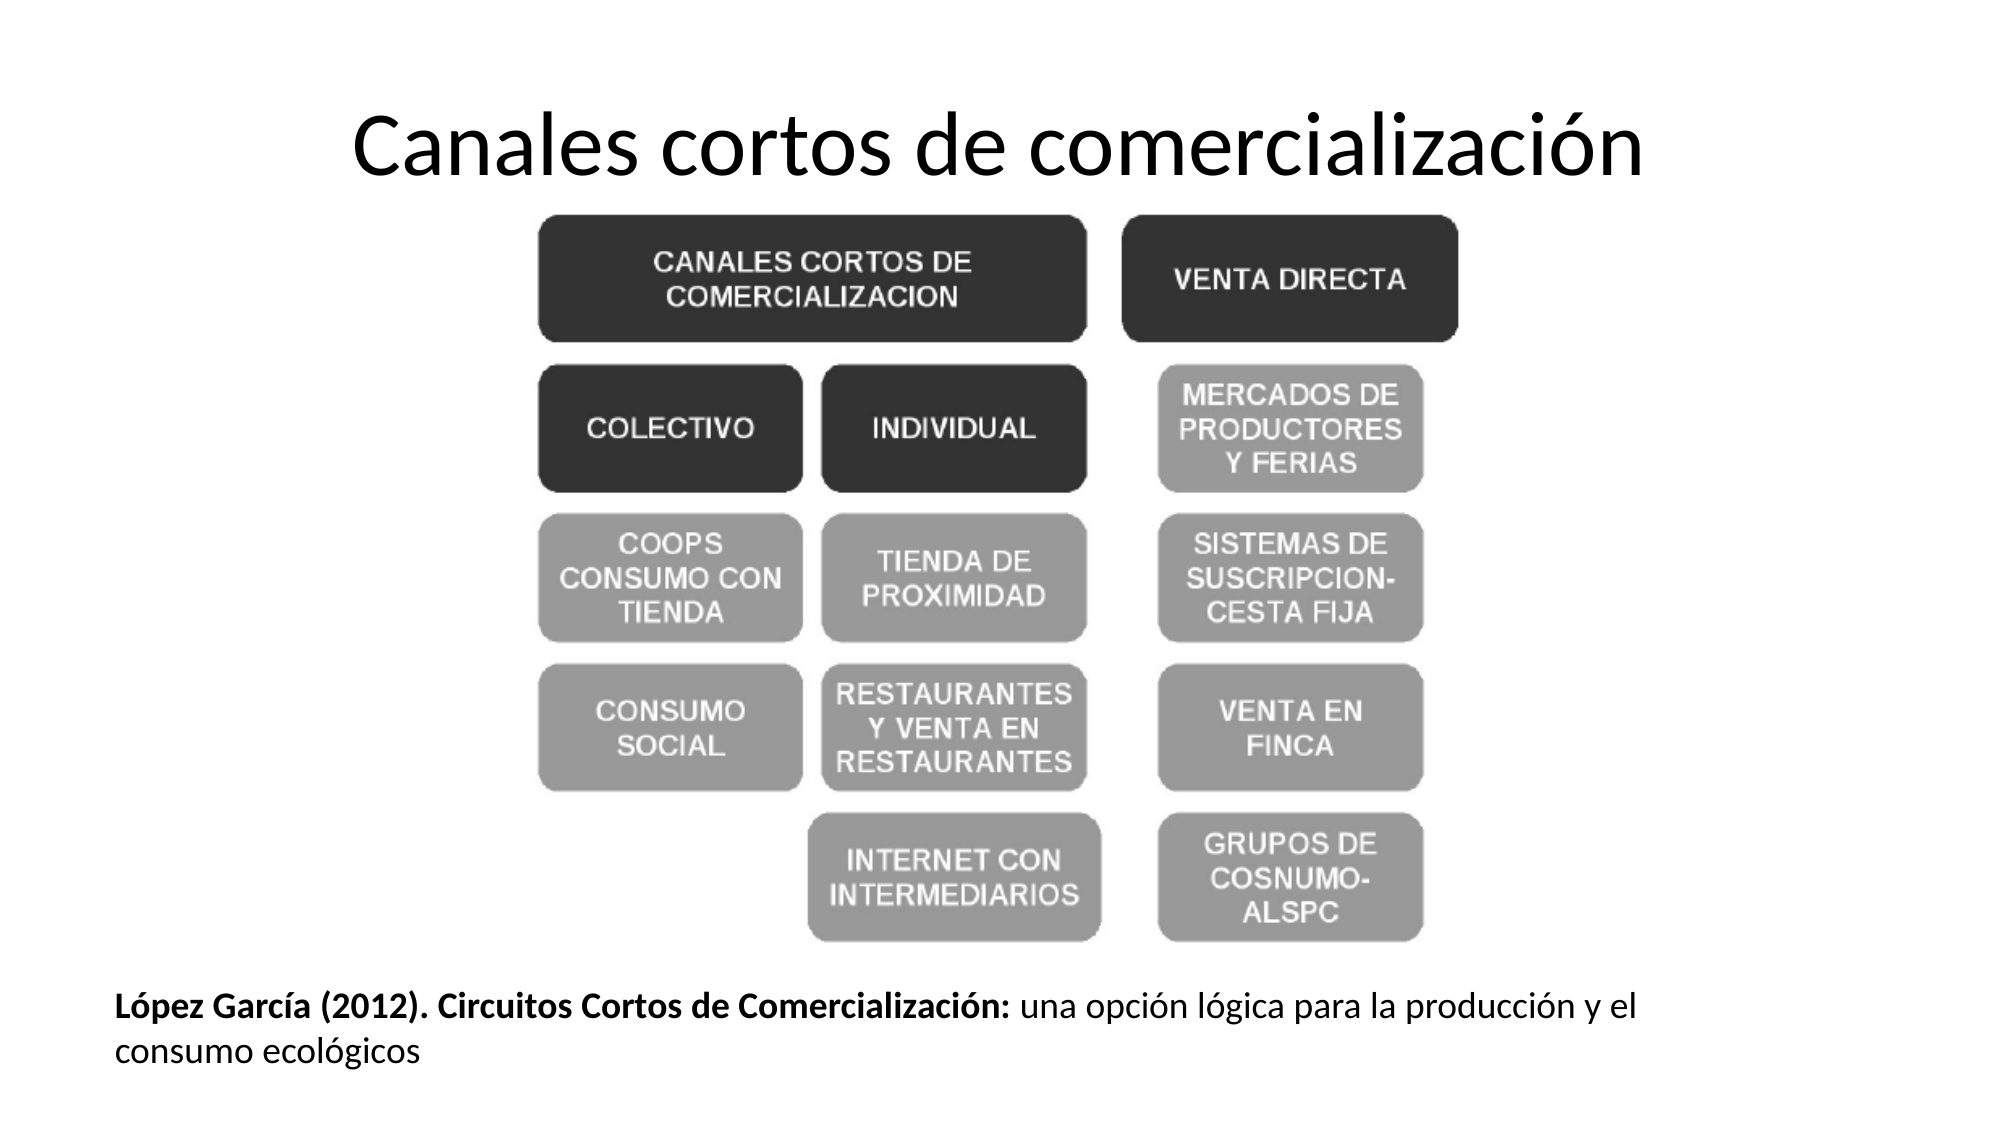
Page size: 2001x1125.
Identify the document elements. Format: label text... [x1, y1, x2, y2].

text_box López García (2012). Circuitos Cortos de Comercialización: una opción lógica para la producción y el consumo ecológicos [99, 973, 1793, 1078]
title Canales cortos de comercialización [99, 45, 1900, 233]
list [511, 197, 1477, 960]
